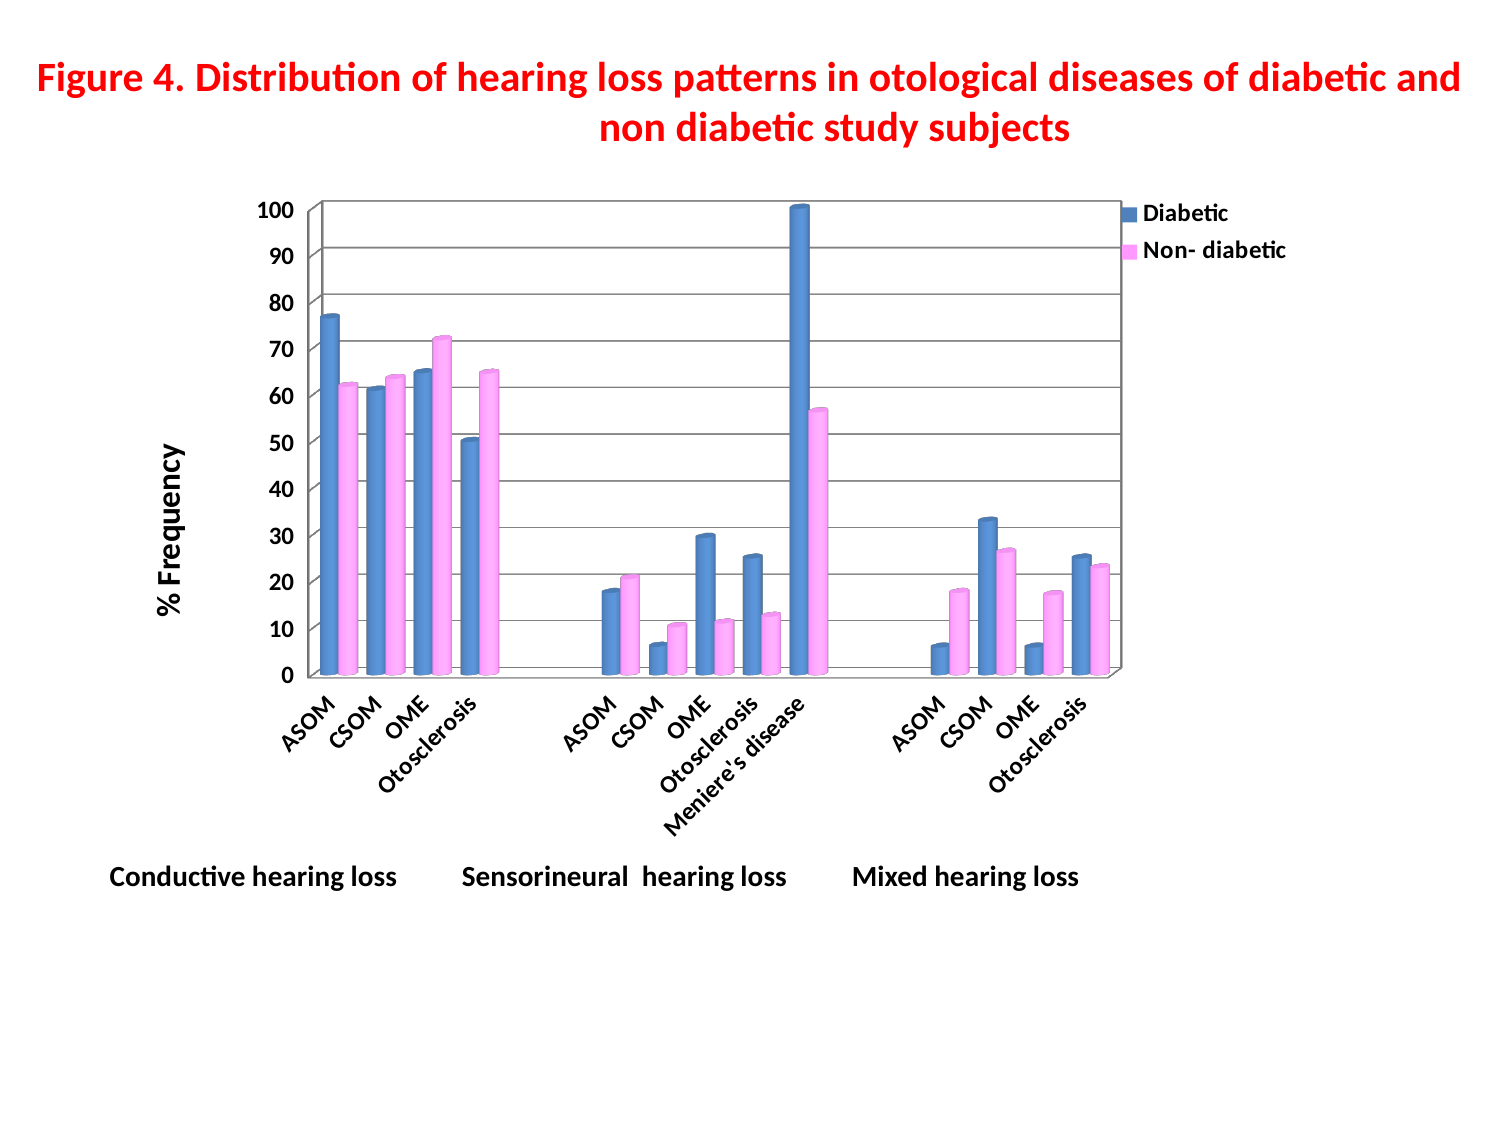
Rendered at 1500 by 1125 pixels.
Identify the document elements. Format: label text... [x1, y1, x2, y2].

list Figure 4. Distribution of hearing loss patterns in otological diseases of diabetic and non diabetic study subjects [0, 42, 1500, 696]
text_box Conductive hearing loss Sensorineural hearing loss Mixed hearing loss [63, 844, 1331, 907]
chart [135, 172, 1302, 882]
